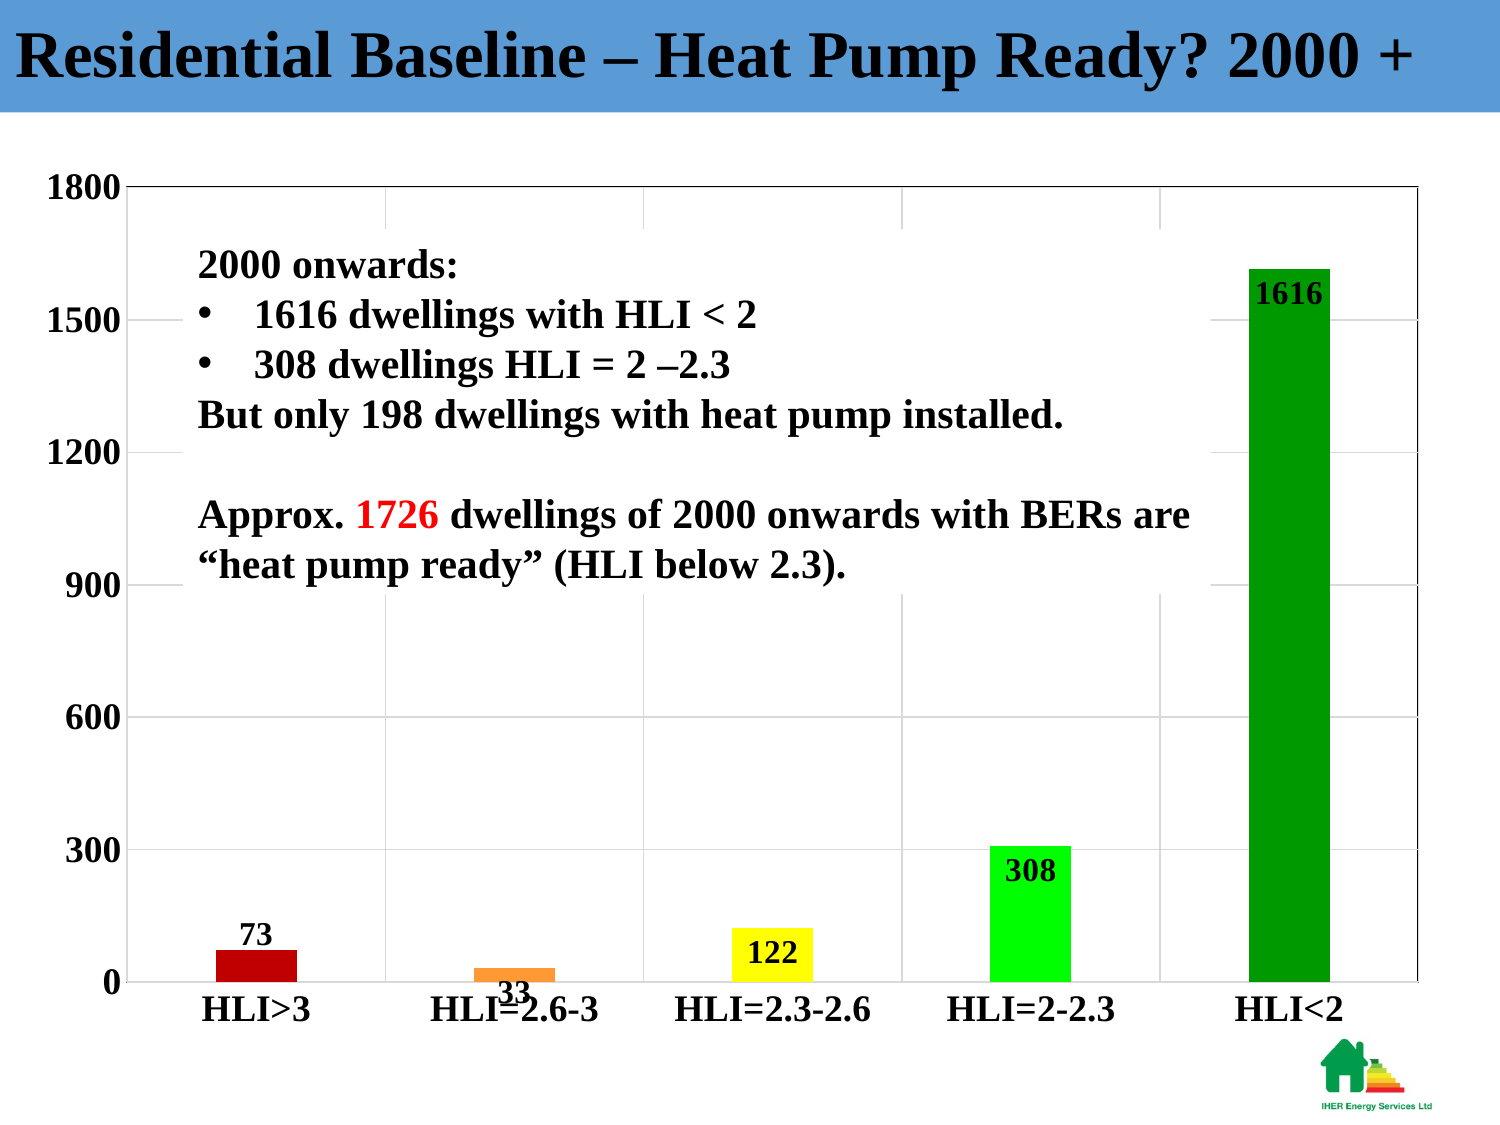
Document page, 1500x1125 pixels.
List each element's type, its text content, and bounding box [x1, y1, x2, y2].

picture [1305, 1047, 1447, 1125]
text_box Residential Baseline – Heat Pump Ready? 2000 + [0, 0, 1500, 113]
chart [17, 148, 1447, 1047]
